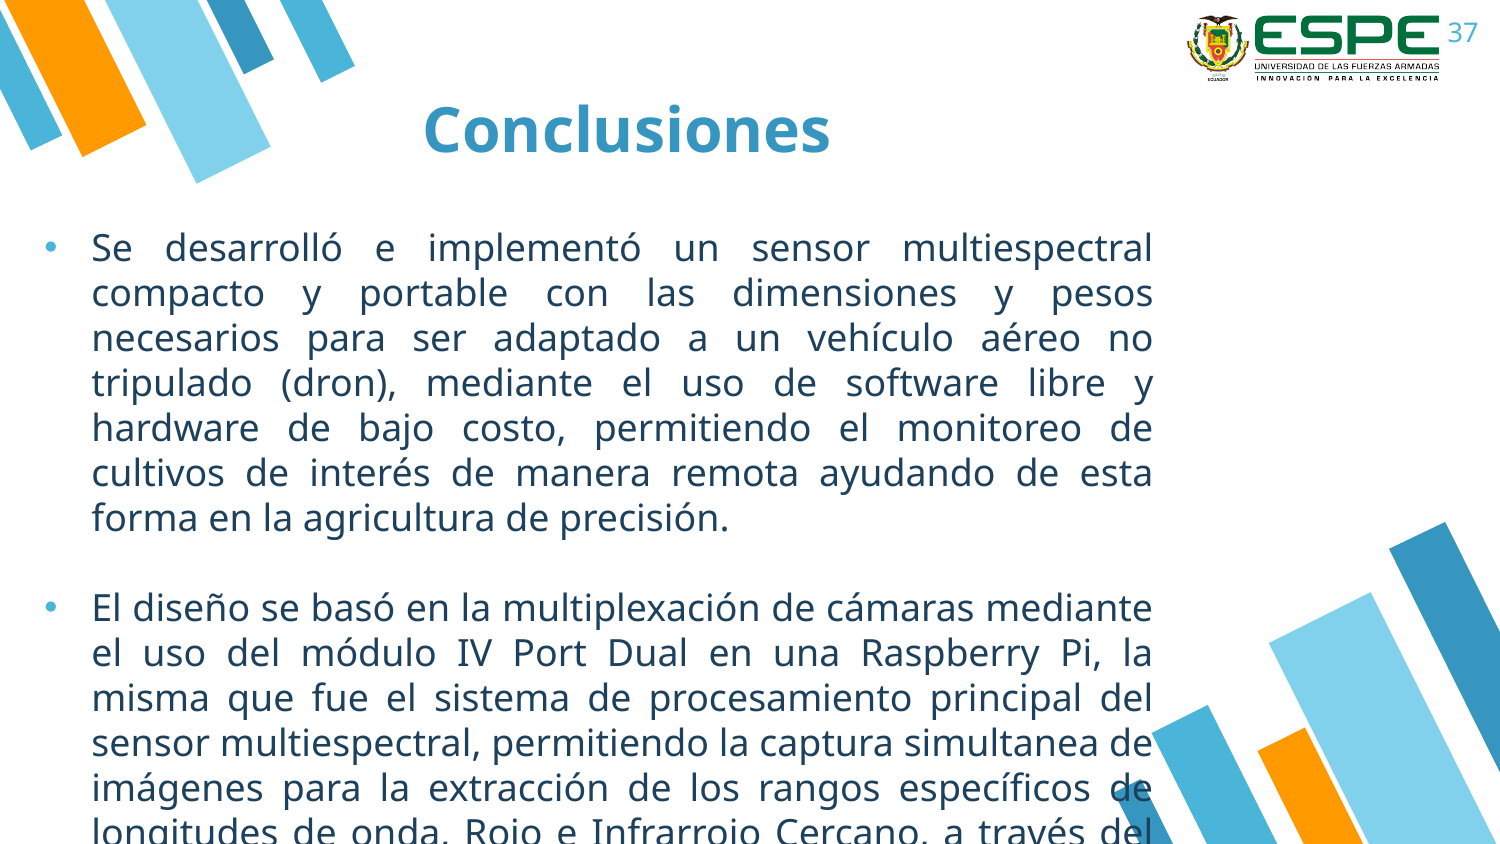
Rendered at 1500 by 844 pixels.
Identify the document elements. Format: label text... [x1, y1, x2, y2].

slide_number 37 [1403, 0, 1494, 65]
title Conclusiones [407, 68, 1353, 180]
picture [1186, 15, 1439, 81]
list Se desarrolló e implementó un sensor multiespectral compacto y portable con las dimensiones y pesos necesarios para ser adaptado a un vehículo aéreo no tripulado (dron), mediante el uso de software libre y hardware de bajo costo, permitiendo el monitoreo de cultivos de interés de manera remota ayudando de esta forma en la agricultura de precisión. El diseño se basó en la multiplexación de cámaras mediante el uso del módulo IV Port Dual en una Raspberry Pi, la misma que fue el sistema de procesamiento principal del sensor multiespectral, permitiendo la captura simultanea de imágenes para la extracción de los rangos específicos de longitudes de onda, Rojo e Infrarrojo Cercano, a través del espectro electromagnético mediante la implementación de filtros. [29, 209, 1170, 777]
